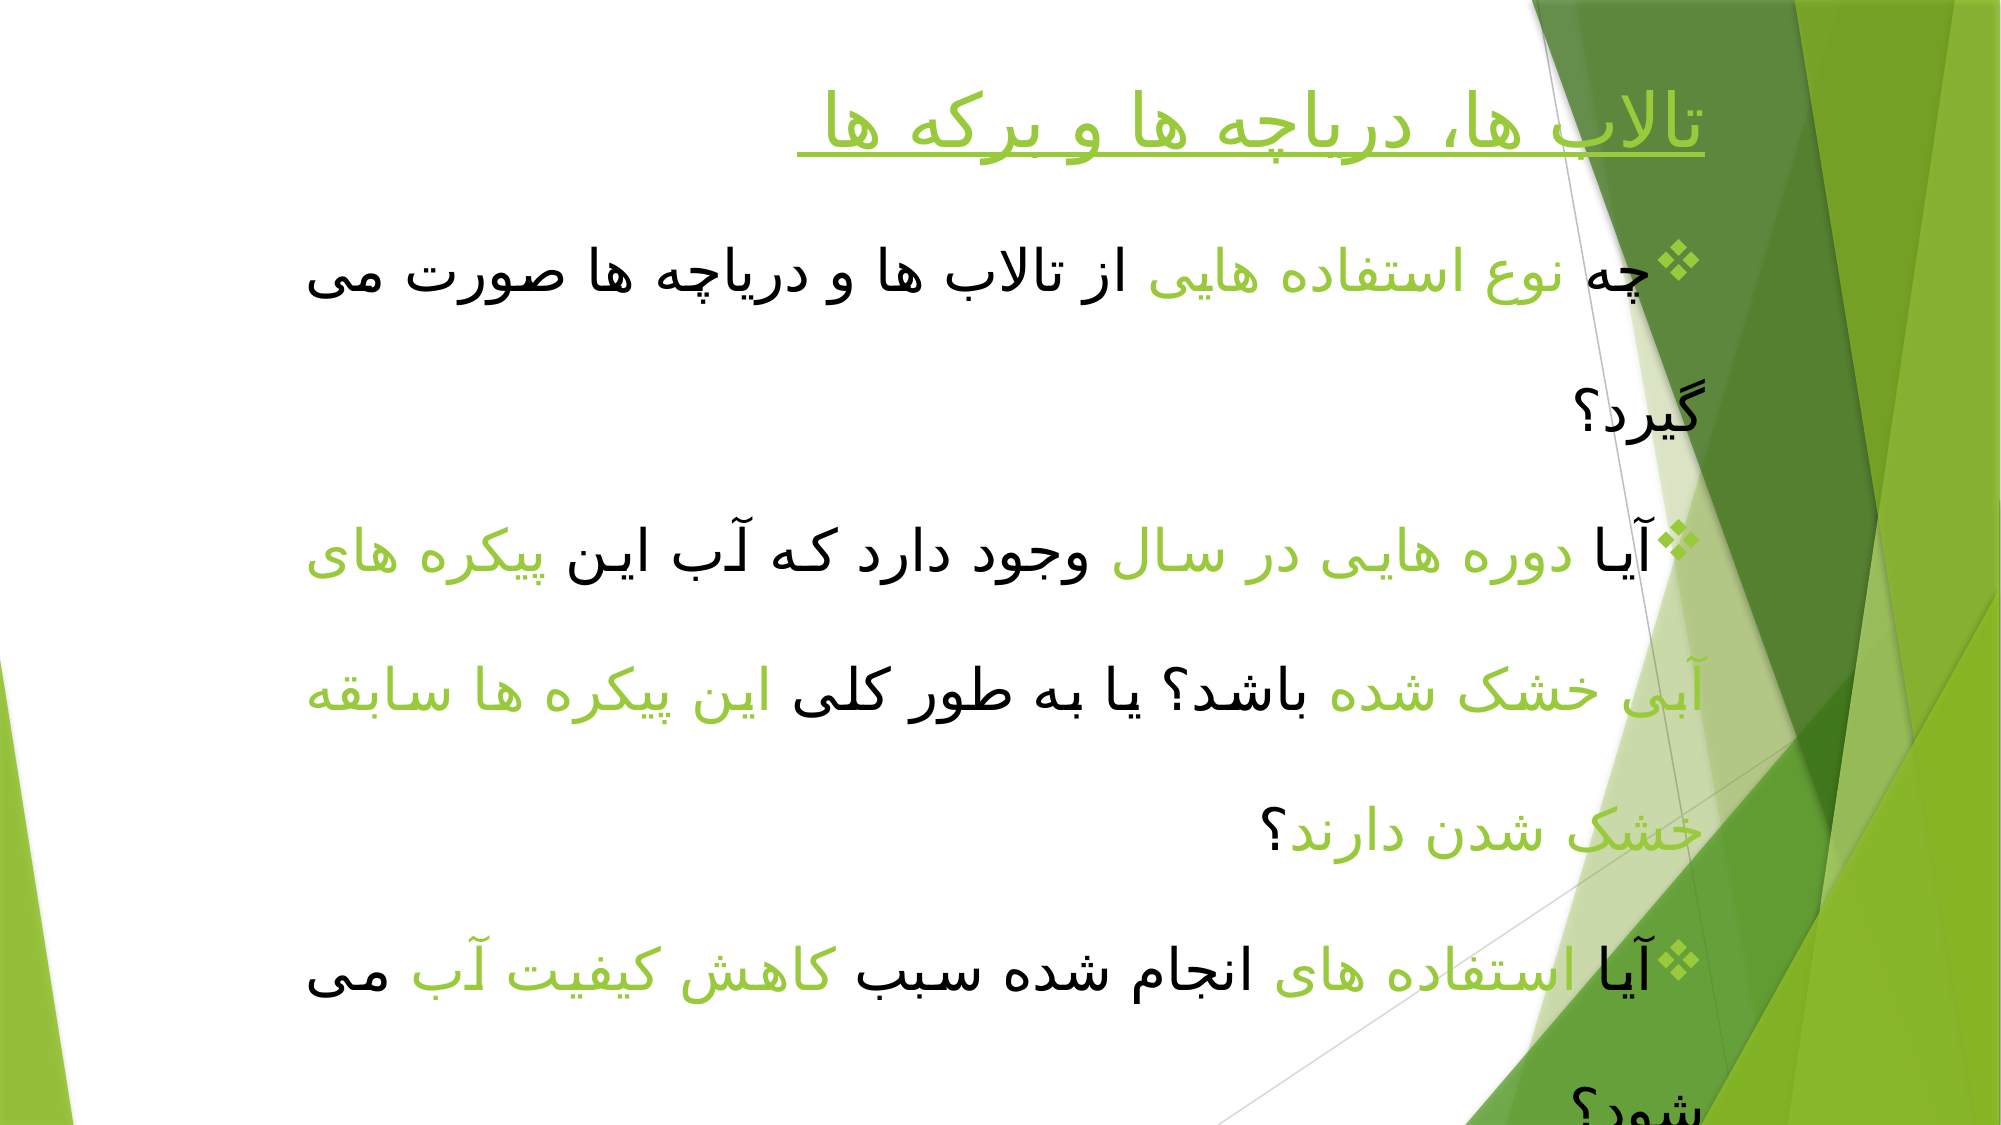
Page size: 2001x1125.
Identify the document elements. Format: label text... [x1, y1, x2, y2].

text_box تالاب ها، دریاچه ها و برکه ها چه نوع استفاده هایی از تالاب ها و دریاچه ها صورت می گیرد؟ آیا دوره هایی در سال وجود دارد که آب این پیکره های آبی خشک شده باشد؟ یا به طور کلی این پیکره ها سابقه خشک شدن دارند؟ آیا استفاده های انجام شده سبب کاهش کیفیت آب می شود؟ [291, 0, 1721, 1125]
